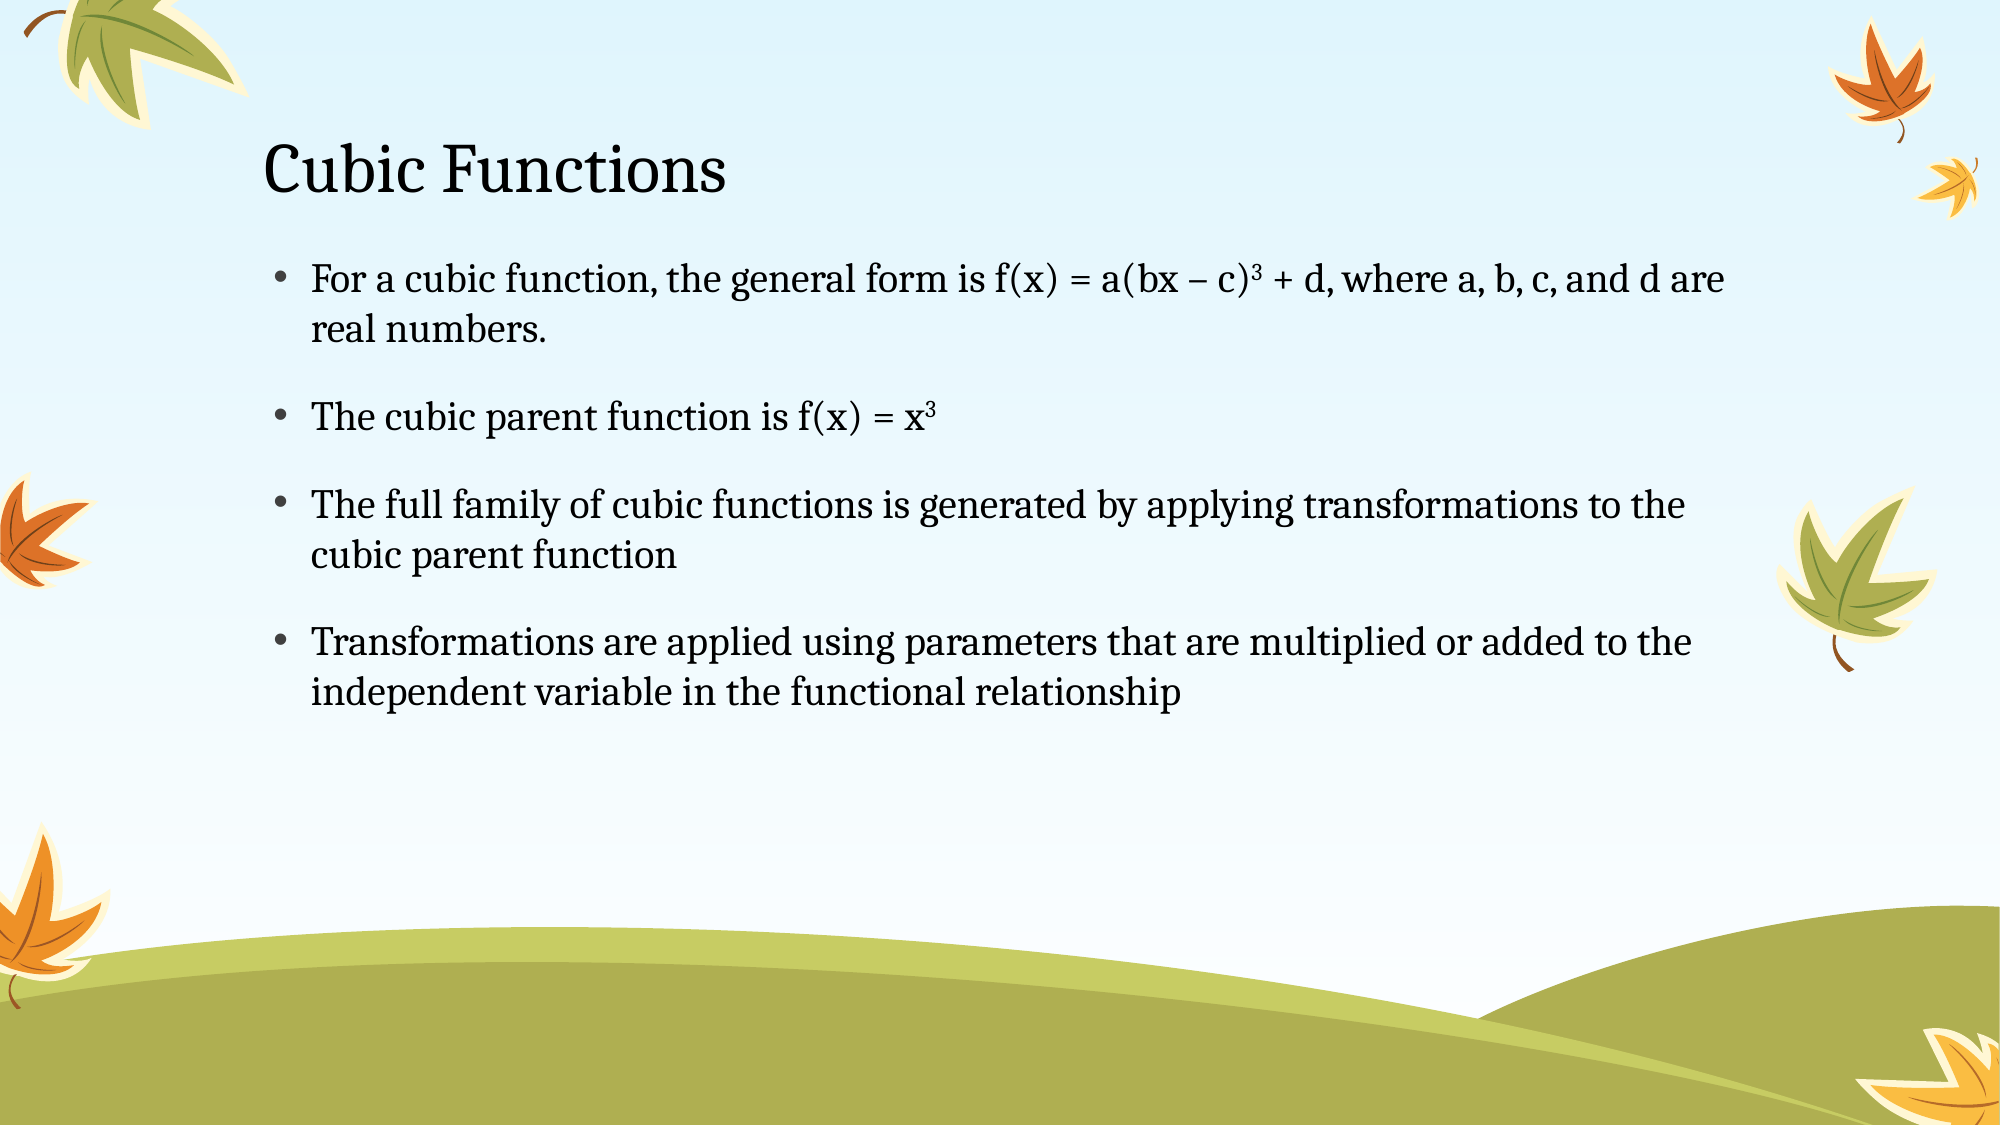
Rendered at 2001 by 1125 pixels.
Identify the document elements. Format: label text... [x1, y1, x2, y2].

list For a cubic function, the general form is f(x) = a(bx – c)3 + d, where a, b, c, and d are real numbers. The cubic parent function is f(x) = x3 The full family of cubic functions is generated by applying transformations to the cubic parent function Transformations are applied using parameters that are multiplied or added to the independent variable in the functional relationship [250, 243, 1750, 925]
title Cubic Functions [249, 12, 1749, 216]
